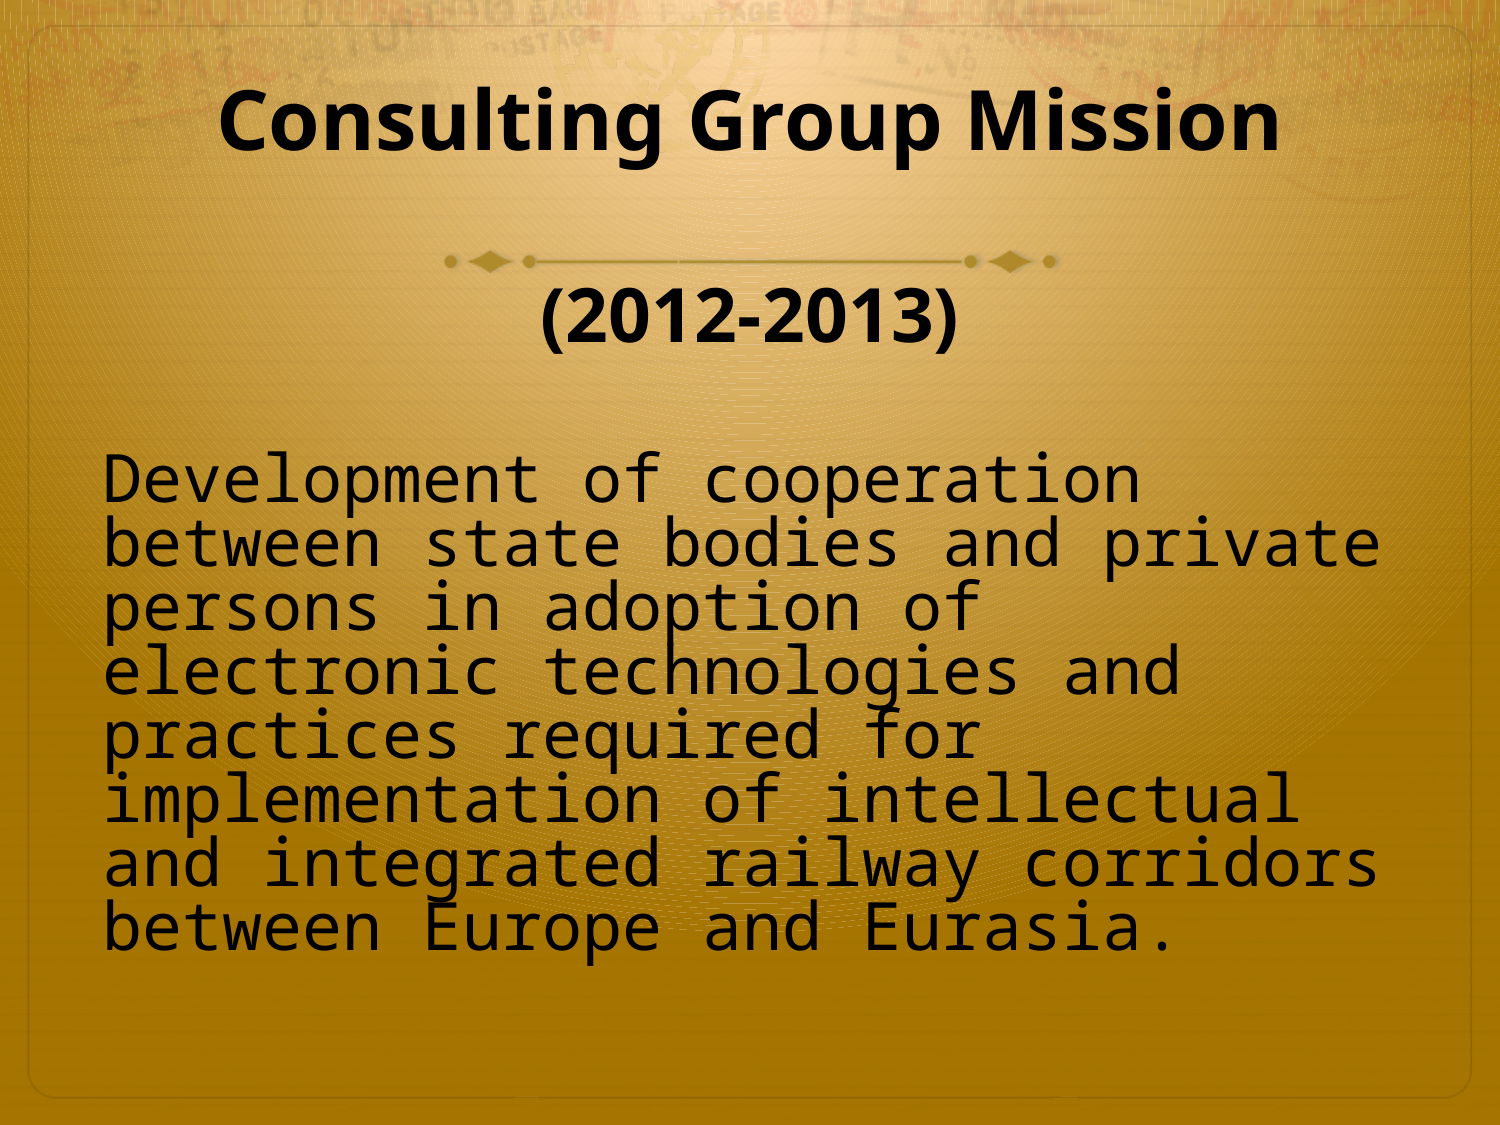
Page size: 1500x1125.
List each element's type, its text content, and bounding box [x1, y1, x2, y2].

picture [0, 0, 1500, 1125]
list Development of cooperation between state bodies and private persons in adoption of electronic technologies and practices required for implementation of intellectual and integrated railway corridors between Europe and Eurasia. [87, 444, 1425, 945]
title Consulting Group Mission (2012-2013) [75, 75, 1425, 350]
